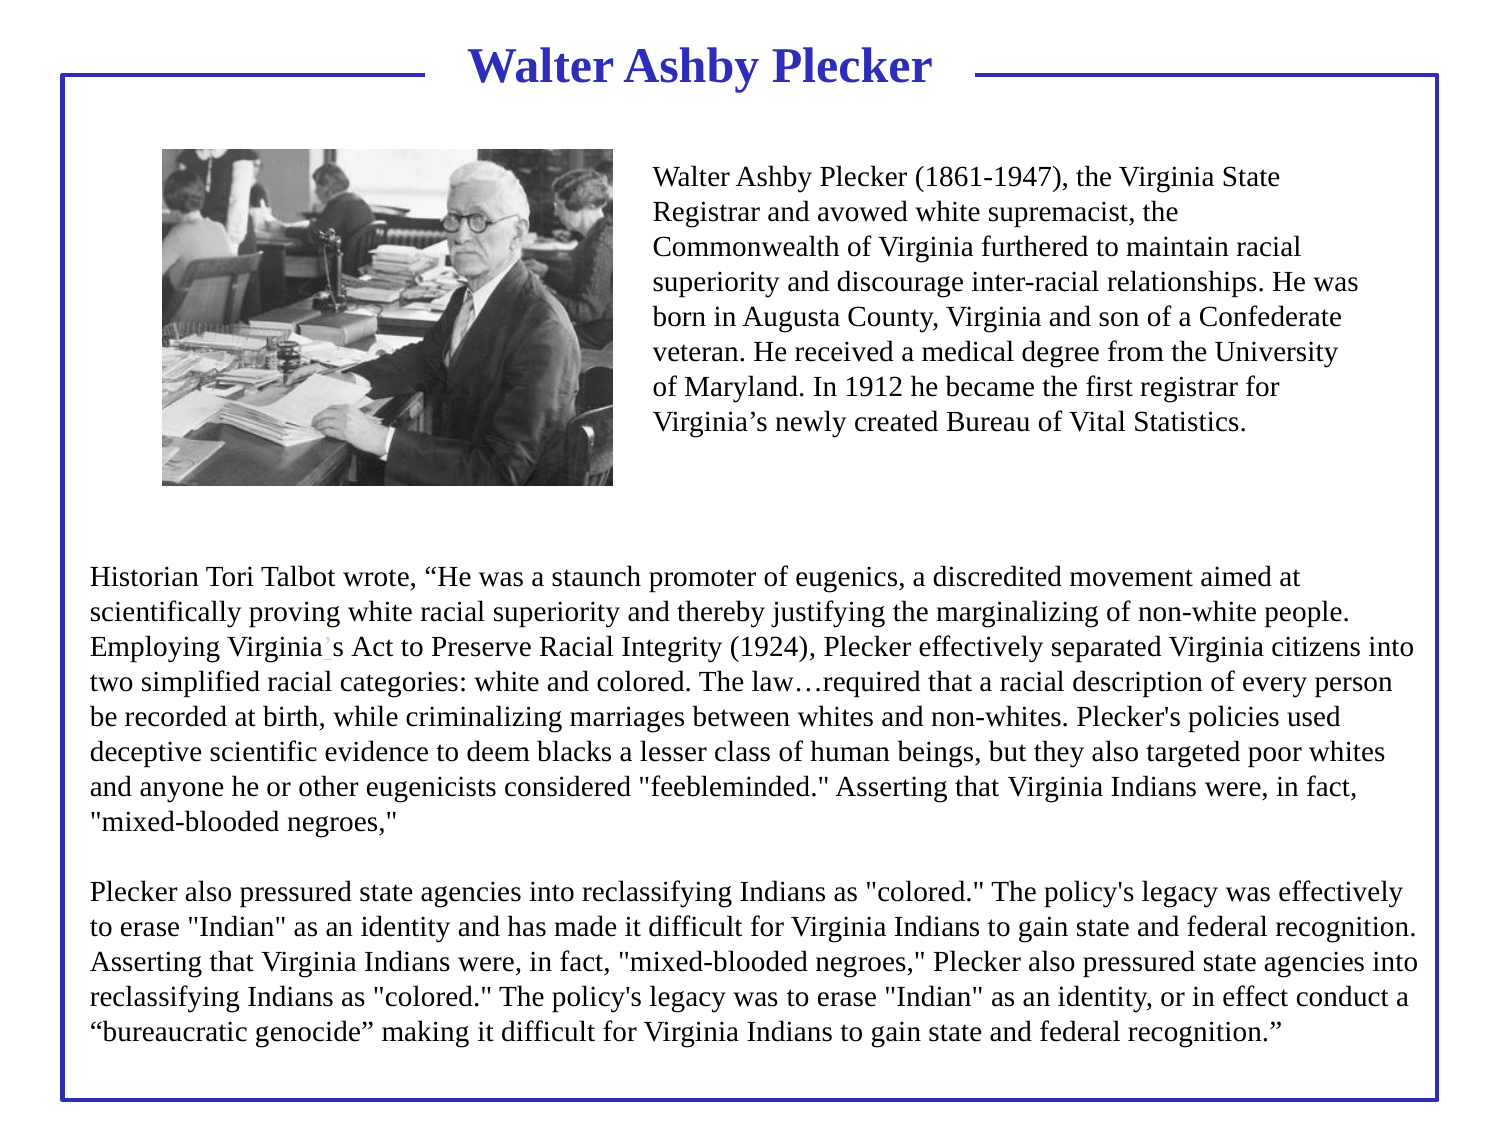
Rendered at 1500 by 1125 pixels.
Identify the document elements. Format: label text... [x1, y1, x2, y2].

title Walter Ashby Plecker [424, 24, 976, 101]
text_box [60, 73, 1439, 1102]
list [162, 149, 613, 486]
